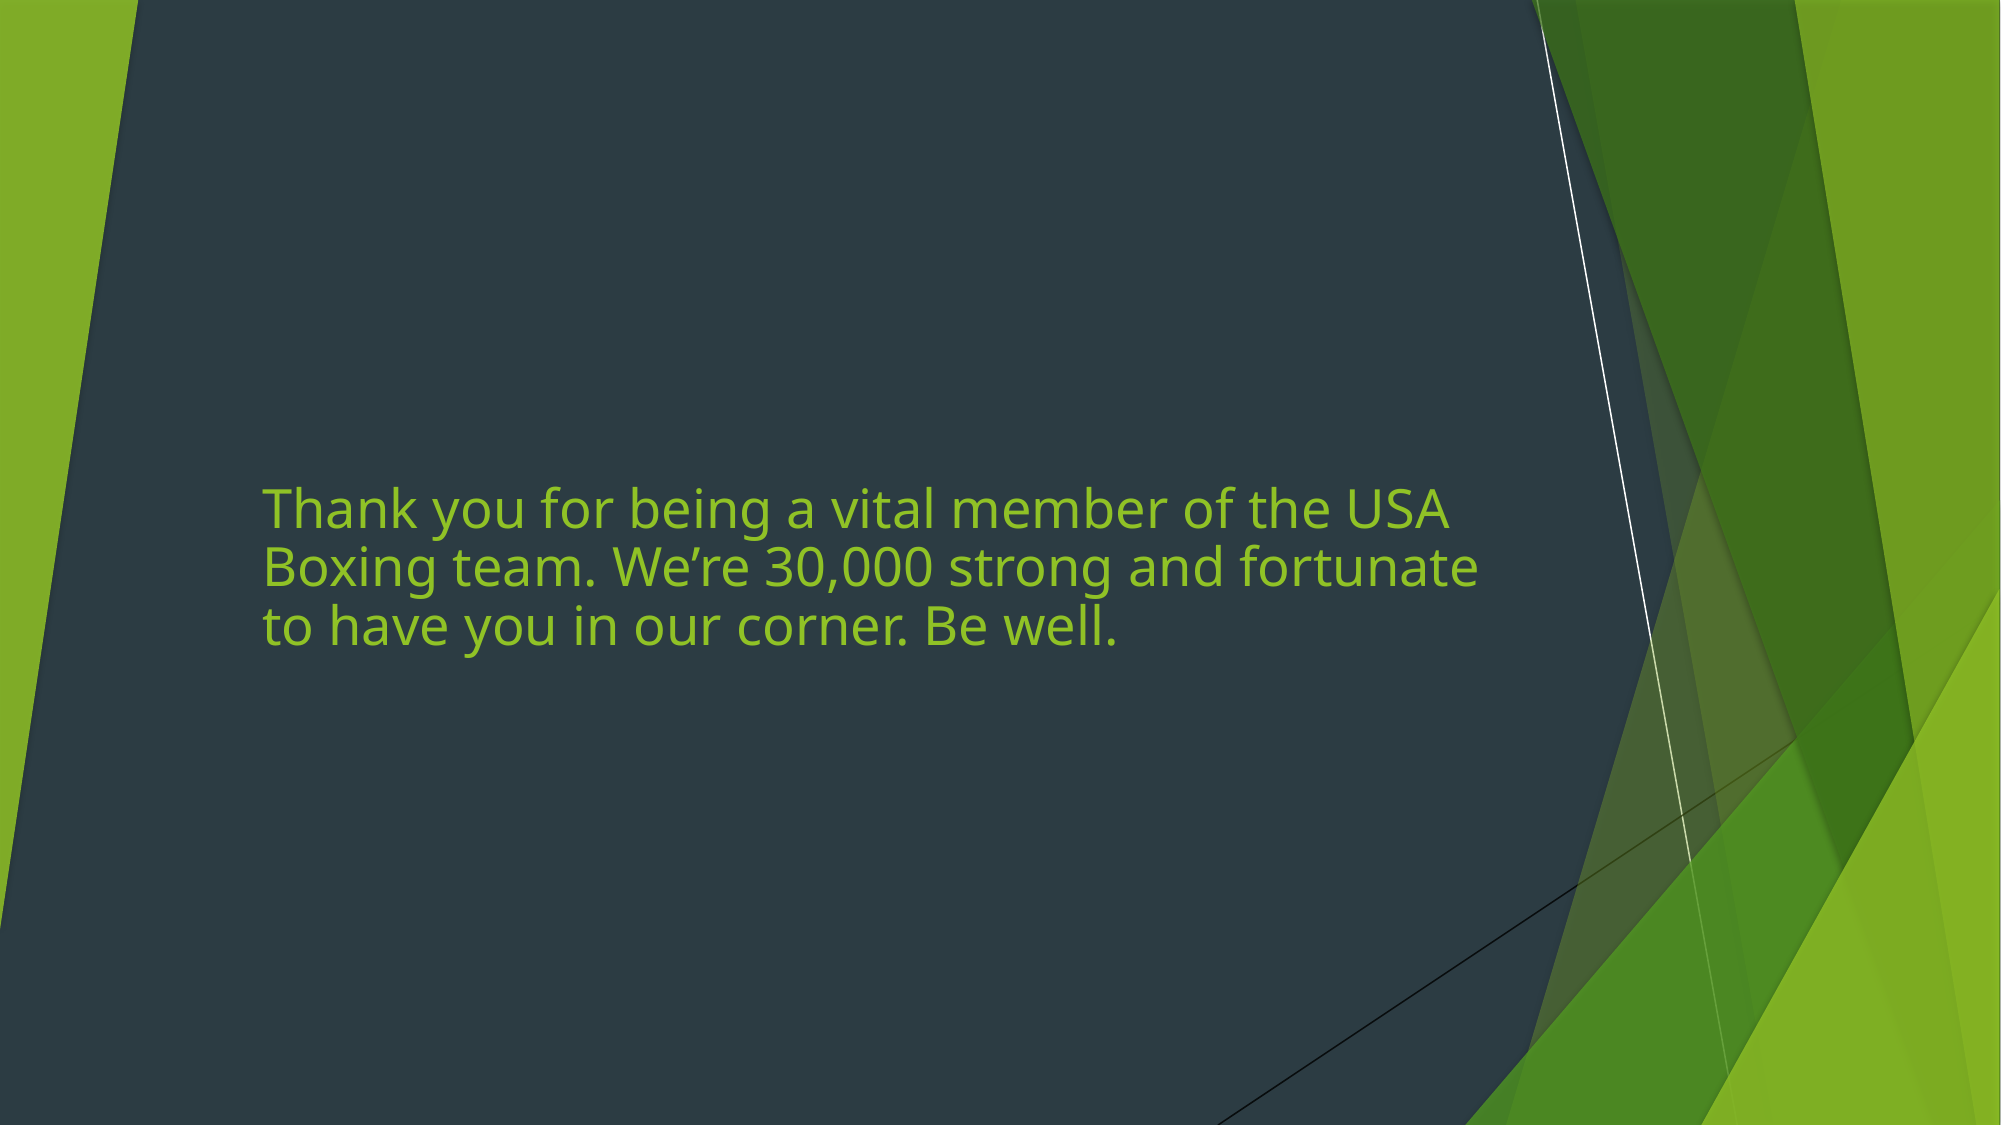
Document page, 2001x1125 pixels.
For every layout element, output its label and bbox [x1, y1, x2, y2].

text_box [0, 0, 2000, 1125]
